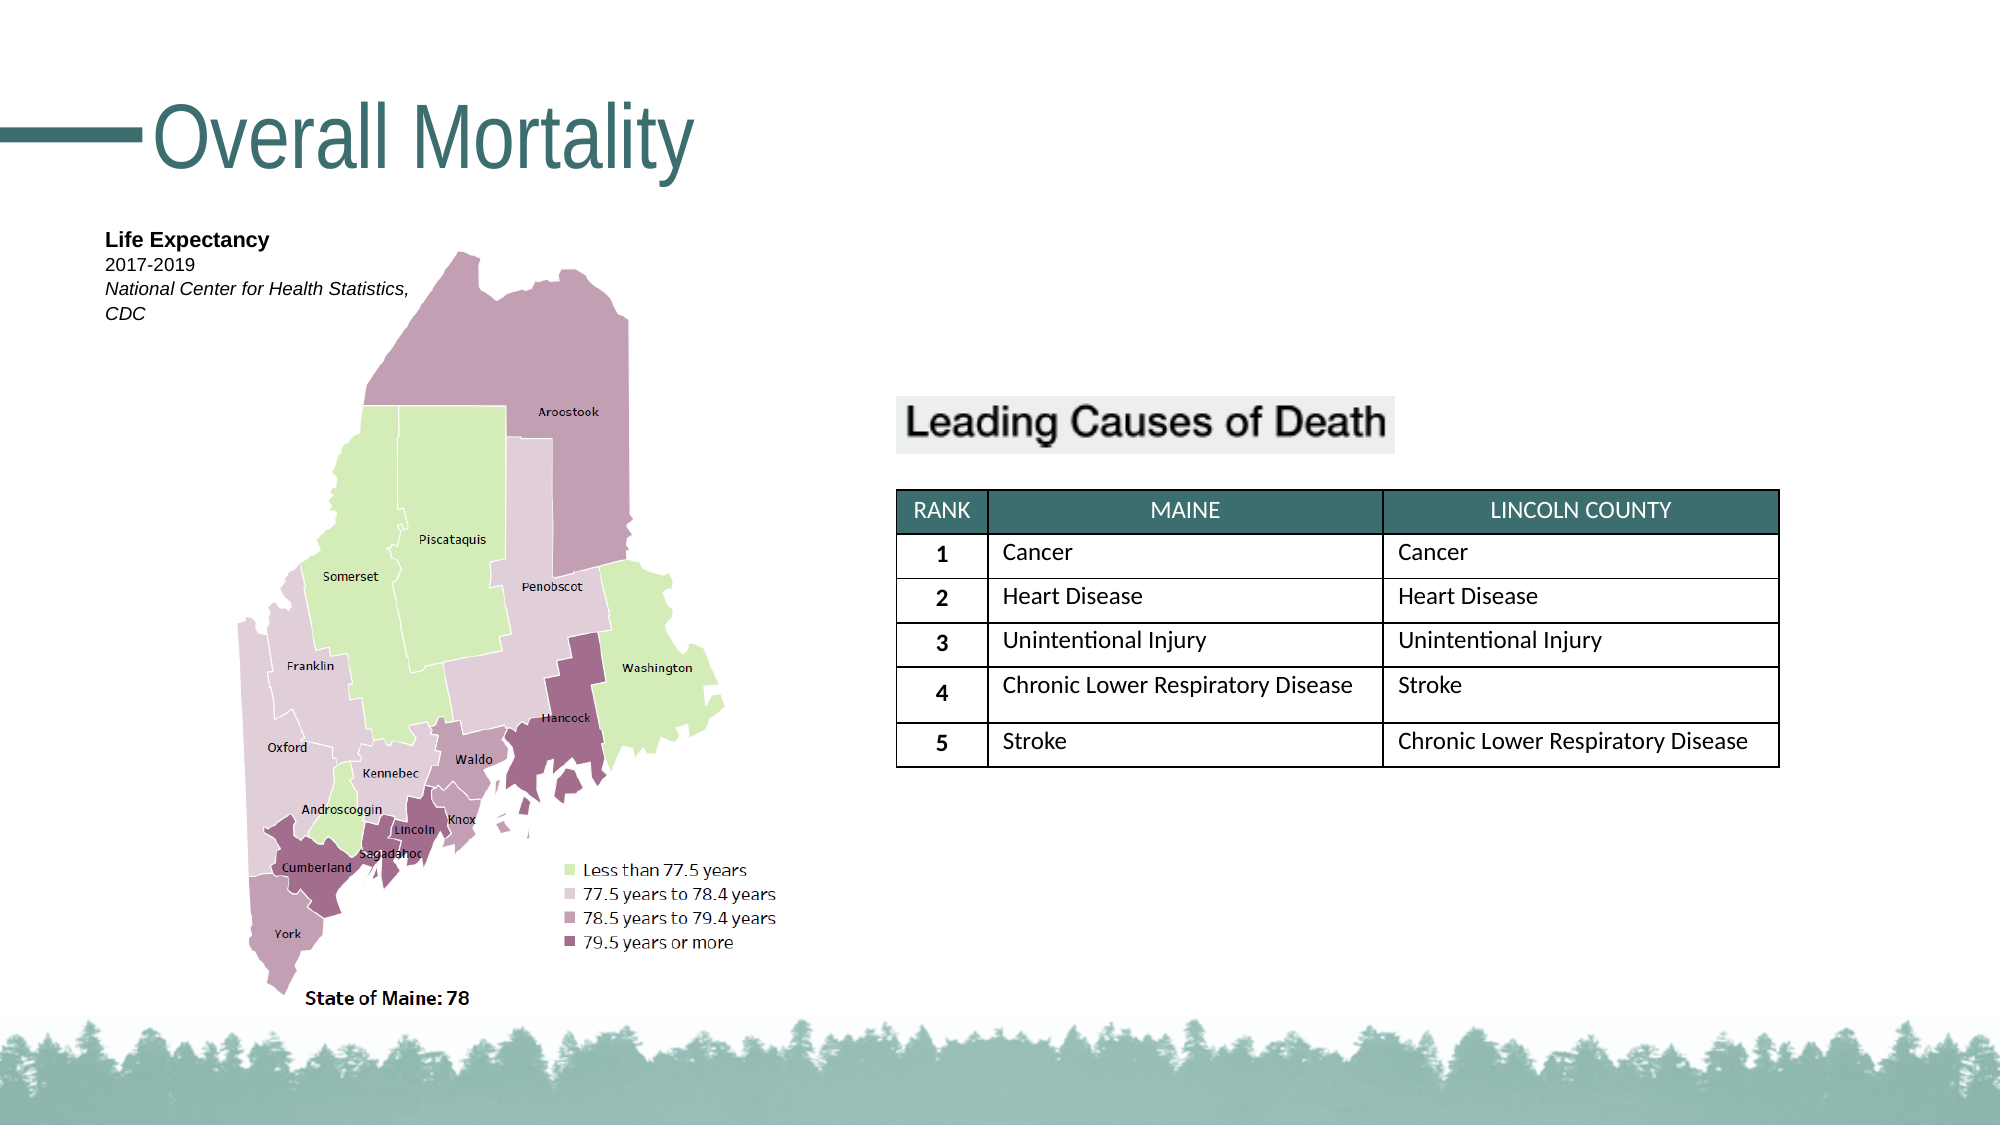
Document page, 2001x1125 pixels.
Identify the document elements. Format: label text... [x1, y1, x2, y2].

table_cell 1 [897, 535, 987, 578]
table_header RANK [897, 491, 987, 533]
table_cell Stroke [1384, 668, 1778, 722]
table_cell 4 [897, 668, 987, 722]
table_cell 2 [897, 579, 987, 622]
table_cell Cancer [1384, 535, 1778, 578]
text_box Life Expectancy 2017-2019 National Center for Health Statistics, CDC [90, 215, 520, 322]
table_cell Unintentional Injury [989, 624, 1382, 666]
table_cell 3 [897, 624, 987, 666]
picture [229, 243, 805, 1009]
table_header MAINE [989, 491, 1382, 533]
picture [0, 1015, 2000, 1125]
title Overall Mortality [137, 29, 1863, 248]
table_cell 5 [897, 724, 987, 766]
table_cell Chronic Lower Respiratory Disease [989, 668, 1382, 722]
table_cell Heart Disease [989, 579, 1382, 622]
table_cell Heart Disease [1384, 579, 1778, 622]
table_header LINCOLN COUNTY [1384, 491, 1778, 533]
picture [896, 396, 1395, 454]
table_cell Chronic Lower Respiratory Disease [1384, 724, 1778, 766]
table_cell Stroke [989, 724, 1382, 766]
table_cell Unintentional Injury [1384, 624, 1778, 666]
table_cell Cancer [989, 535, 1382, 578]
